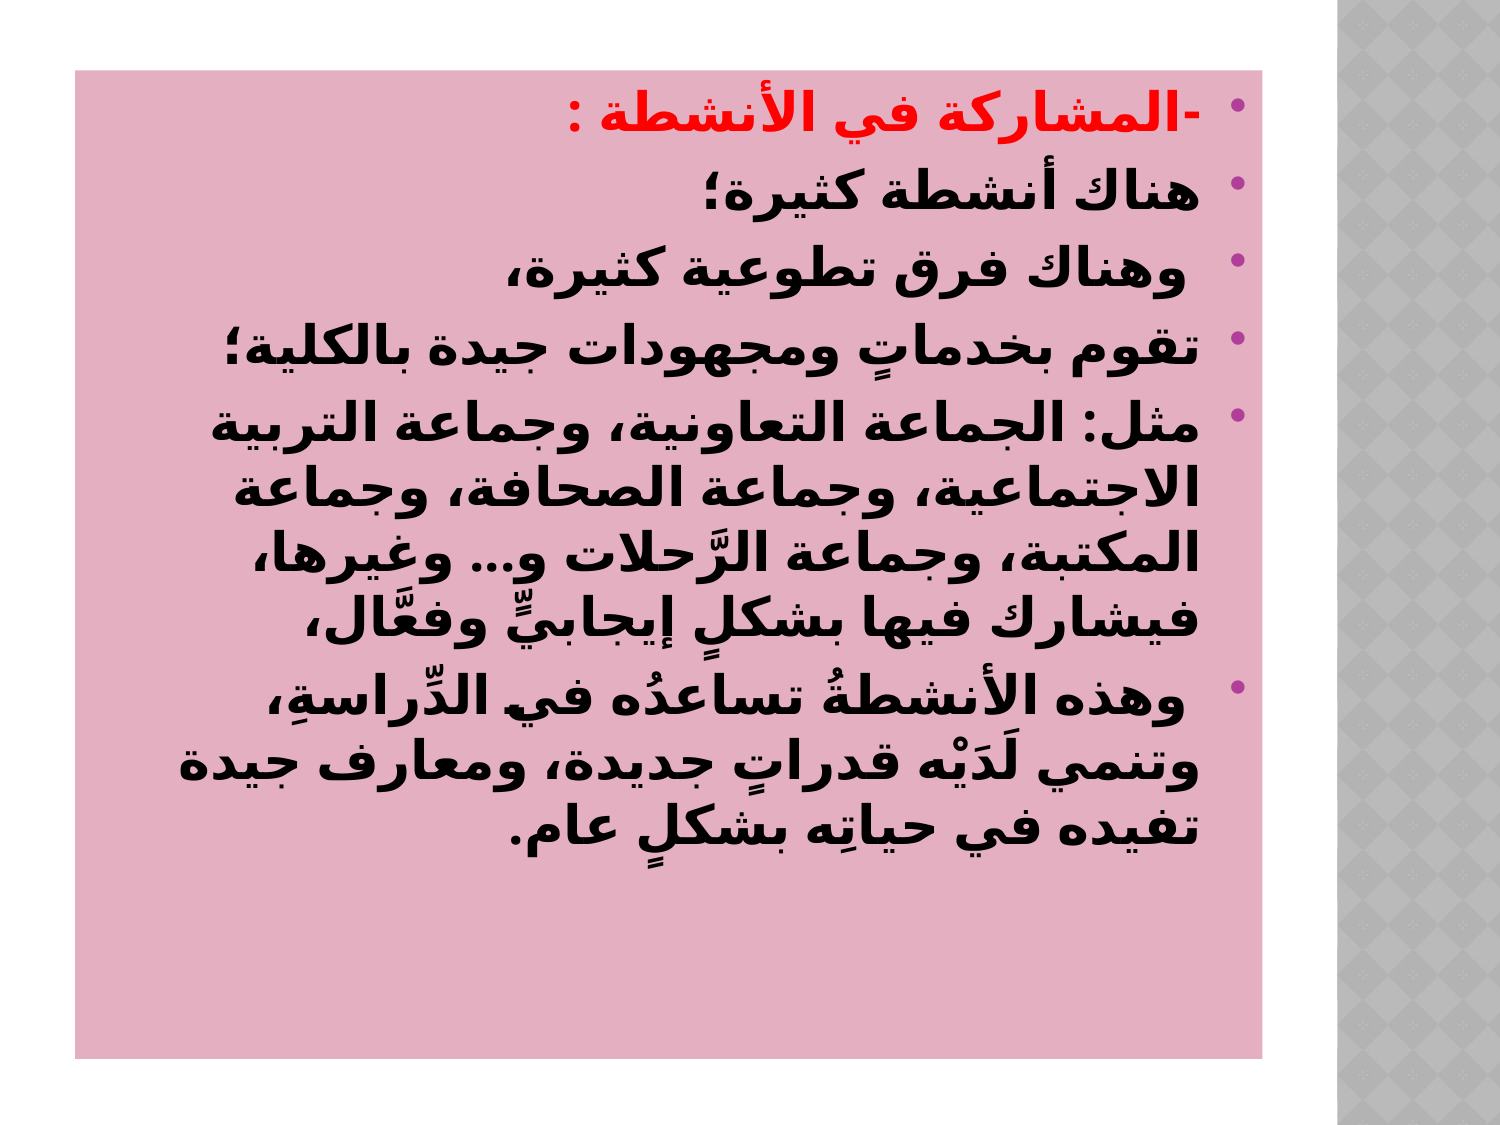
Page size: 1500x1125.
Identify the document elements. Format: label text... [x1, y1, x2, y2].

list -المشاركة في الأنشطة : هناك أنشطة كثيرة؛ وهناك فرق تطوعية كثيرة، تقوم بخدماتٍ ومجهودات جيدة بالكلية؛ مثل: الجماعة التعاونية، وجماعة التربية الاجتماعية، وجماعة الصحافة، وجماعة المكتبة، وجماعة الرَّحلات و... وغيرها، فيشارك فيها بشكلٍ إيجابيٍّ وفعَّال، وهذه الأنشطةُ تساعدُه في الدِّراسةِ، وتنمي لَدَيْه قدراتٍ جديدة، ومعارف جيدة تفيده في حياتِه بشكلٍ عام. [75, 70, 1263, 1059]
